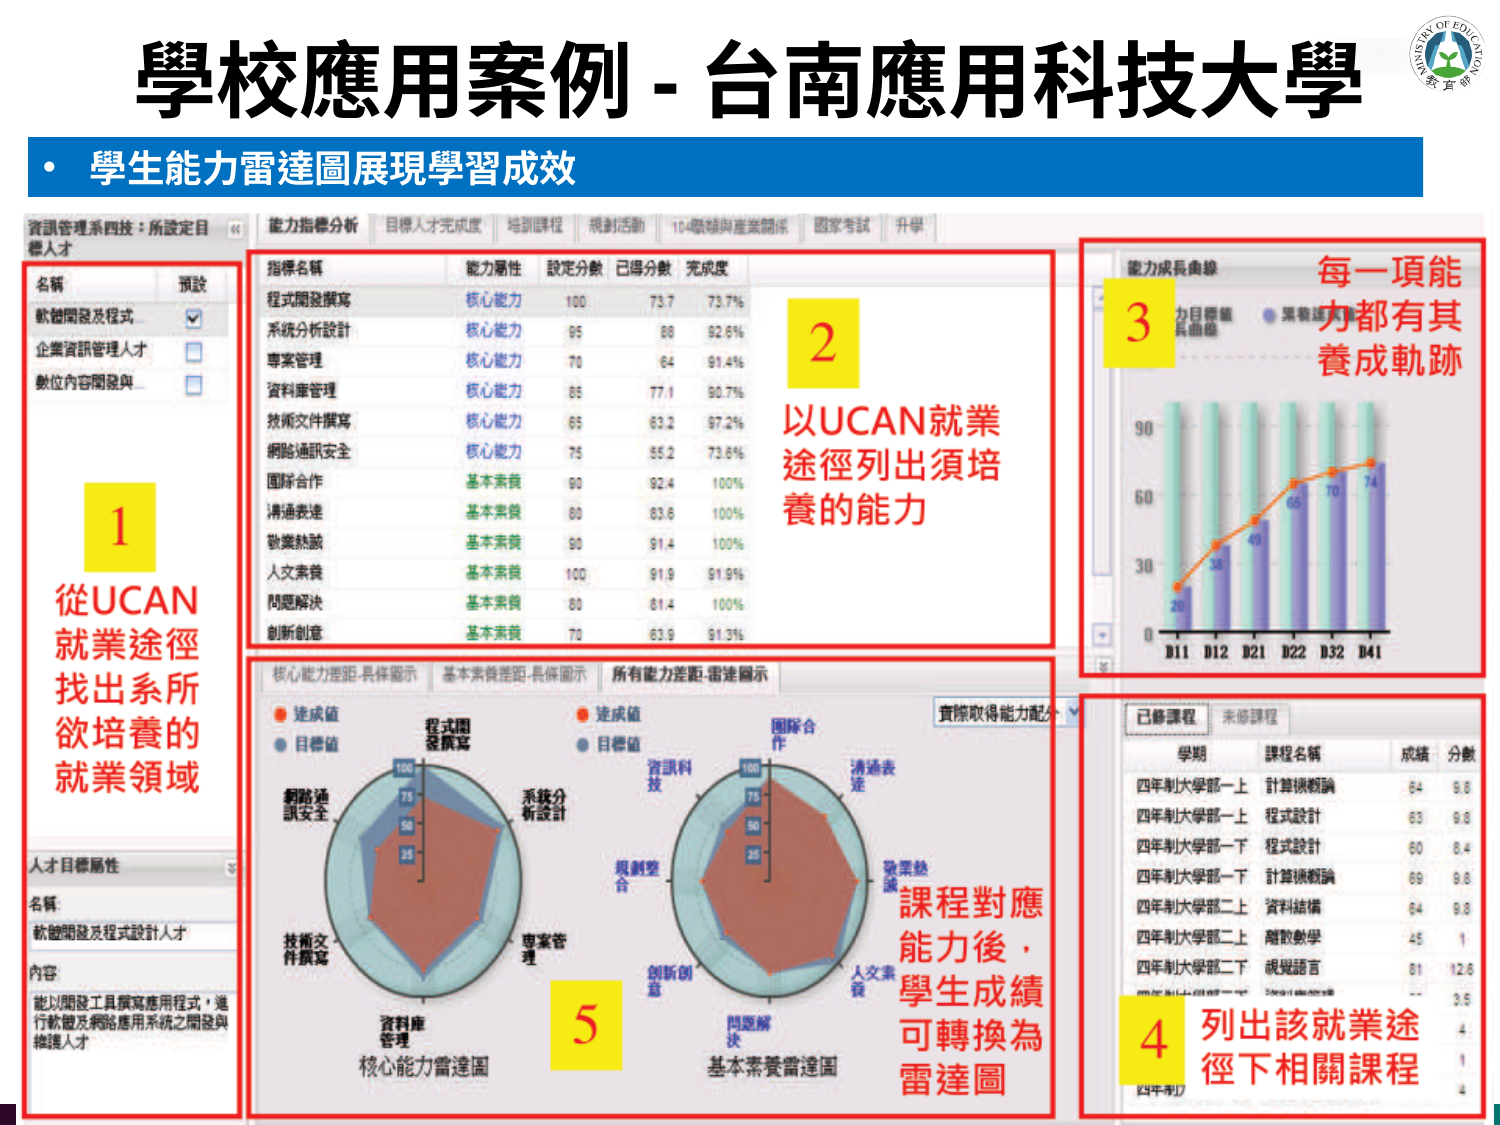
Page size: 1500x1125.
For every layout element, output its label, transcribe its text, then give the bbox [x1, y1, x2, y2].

picture [1431, 15, 1487, 91]
text_box 學生能力雷達圖展現學習成效 [28, 137, 1424, 197]
picture [16, 209, 1494, 1125]
text_box 學校應用案例-台南應用科技大學 [39, 19, 1459, 138]
